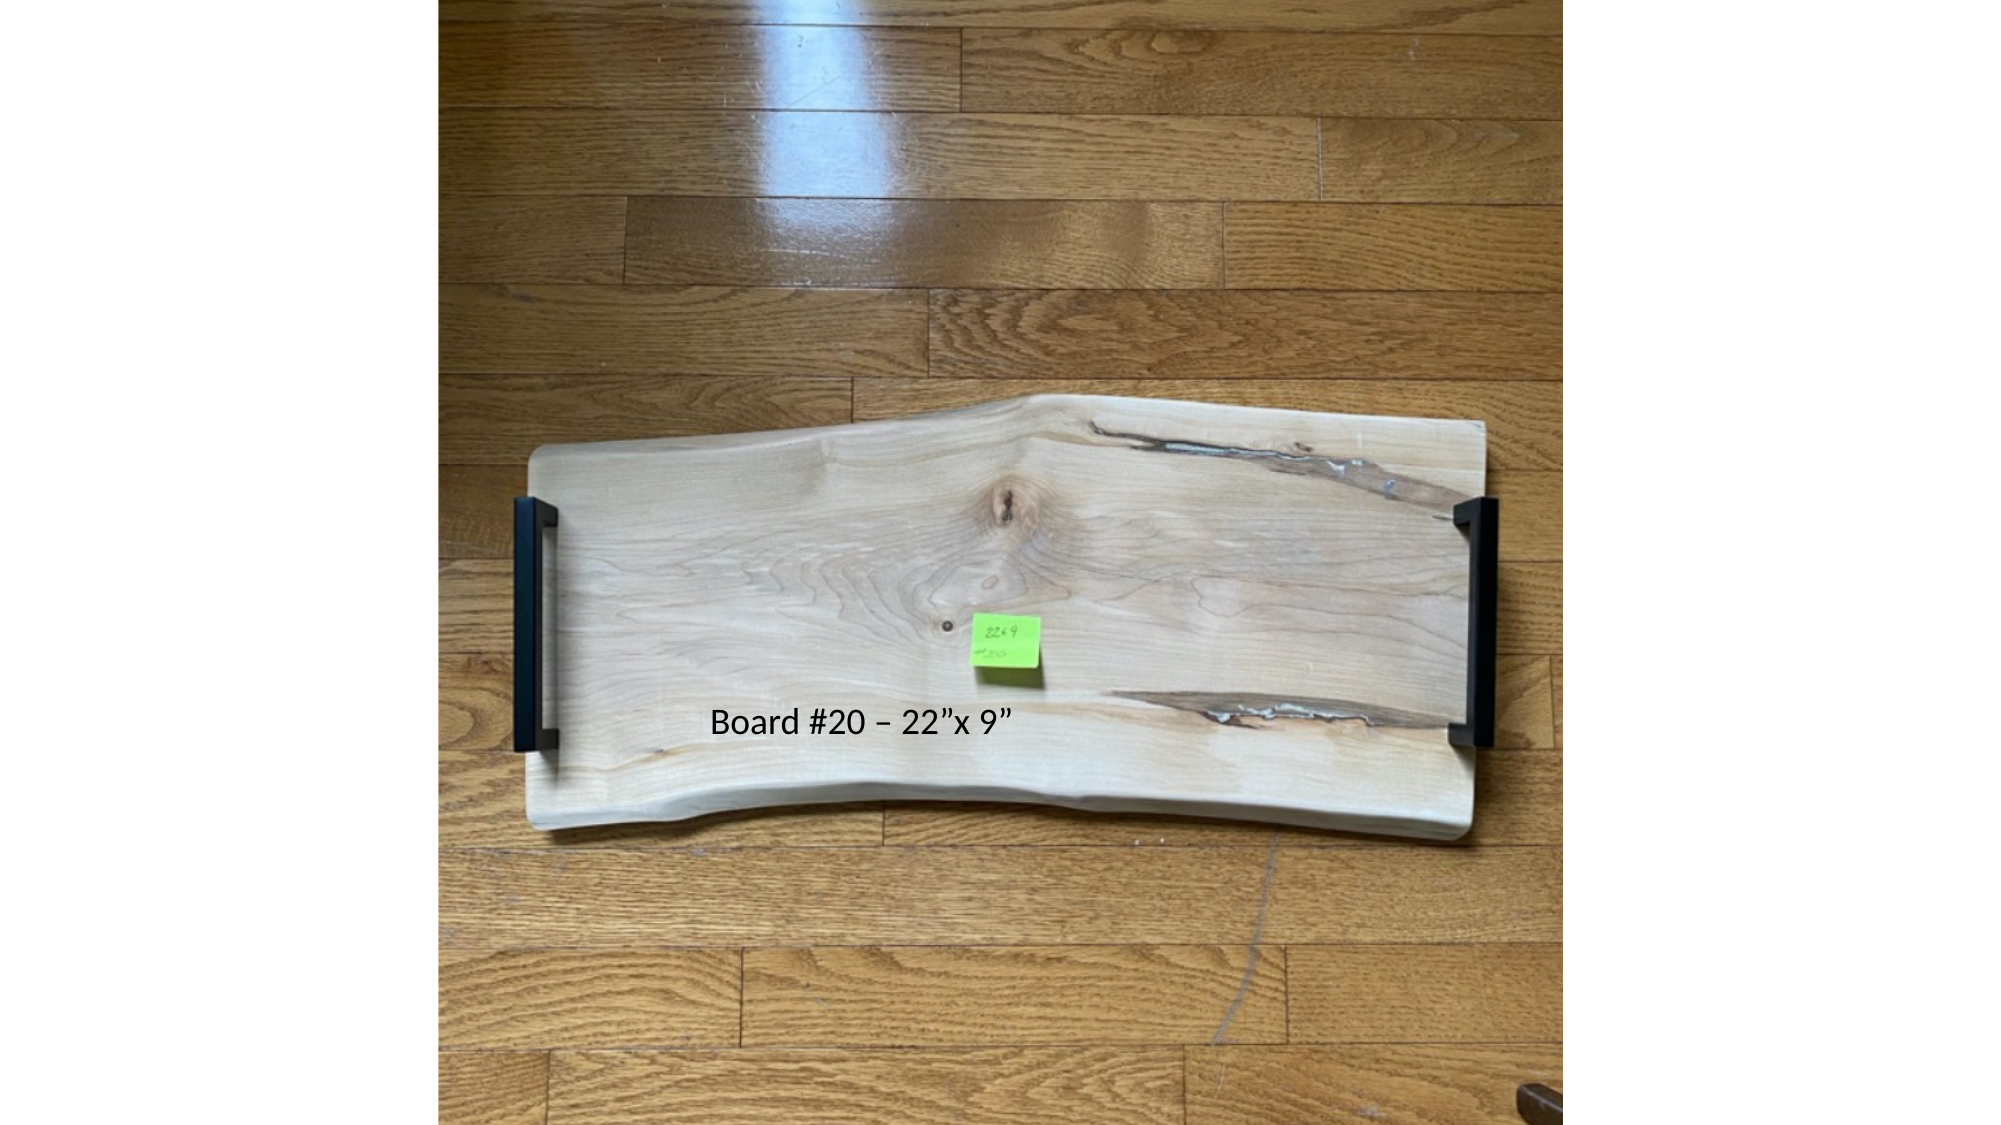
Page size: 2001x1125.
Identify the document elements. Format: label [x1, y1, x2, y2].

picture [249, 0, 1750, 1125]
